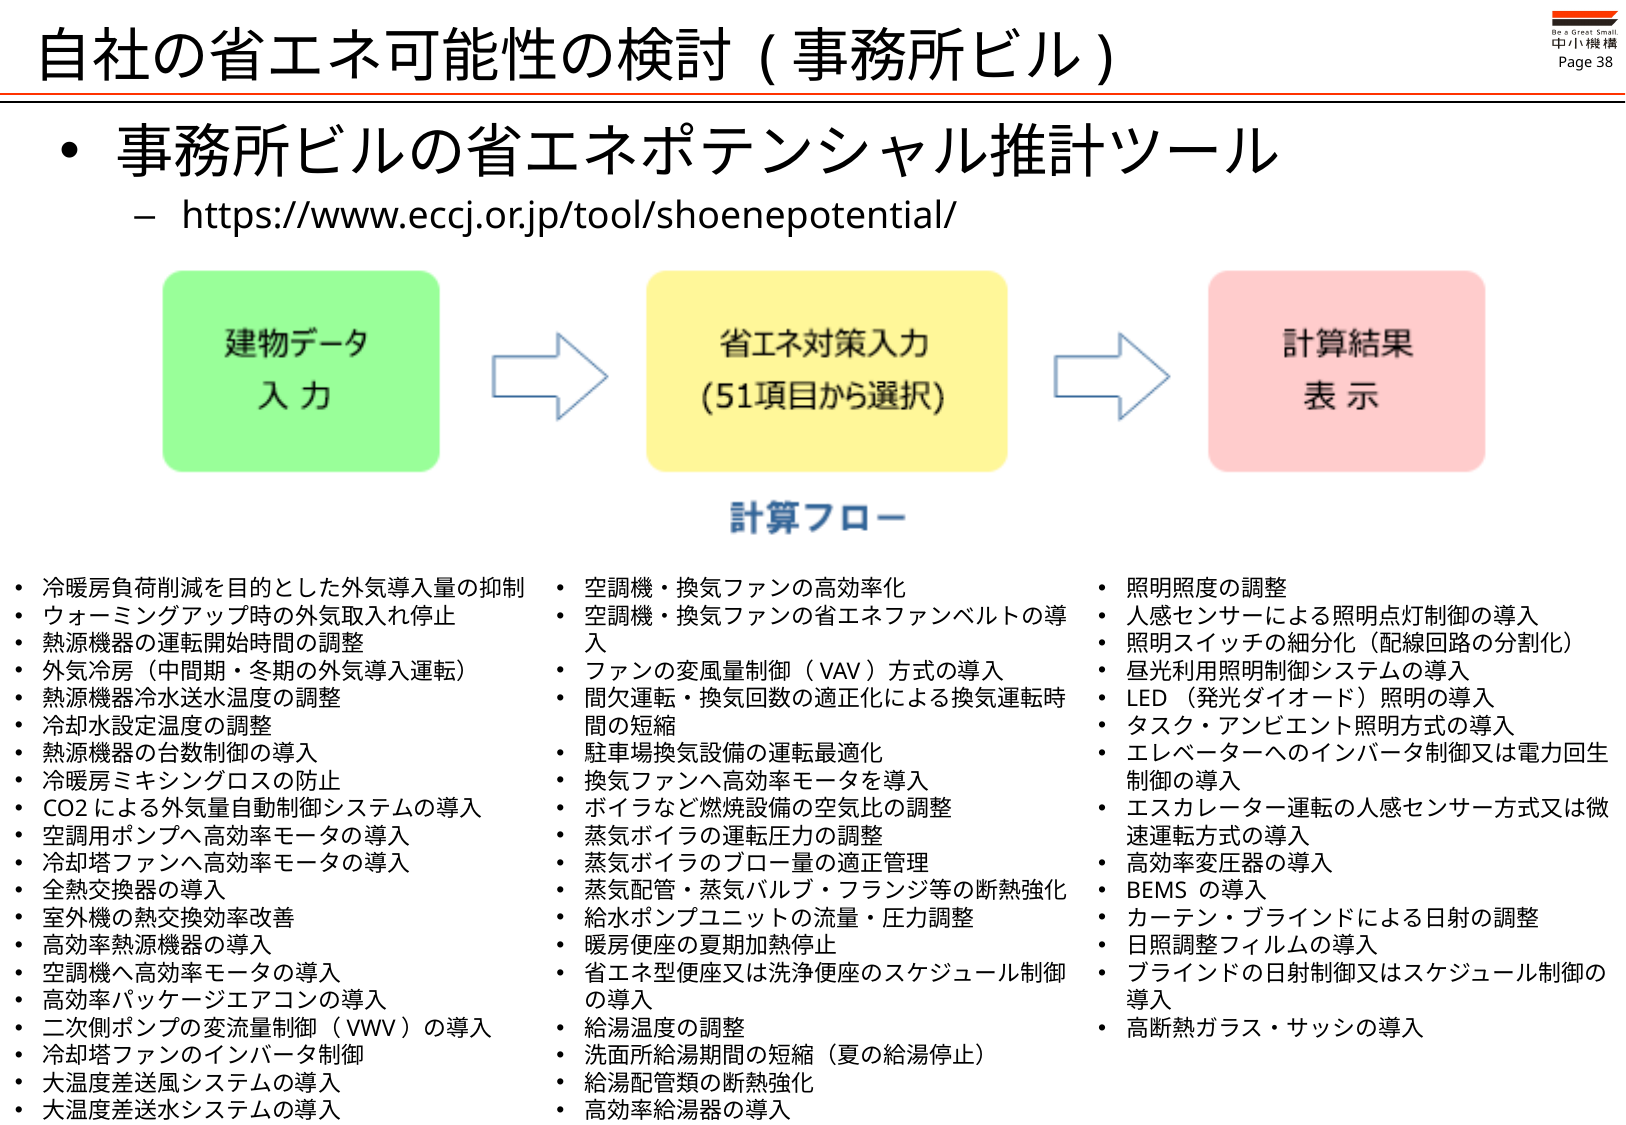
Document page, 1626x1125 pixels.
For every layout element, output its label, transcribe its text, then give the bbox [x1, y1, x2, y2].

title 自社の省エネ可能性の検討 (事務所ビル) [19, 23, 1482, 83]
text_box 冷暖房負荷削減を目的とした外気導入量の抑制 ウォーミングアップ時の外気取入れ停止 熱源機器の運転開始時間の調整 外気冷房（中間期・冬期の外気導入運転） 熱源機器冷水送水温度の調整 冷却水設定温度の調整 熱源機器の台数制御の導入 冷暖房ミキシングロスの防止 CO2による外気量自動制御システムの導入 空調用ポンプへ高効率モータの導入 冷却塔ファンへ高効率モータの導入 全熱交換器の導入 室外機の熱交換効率改善 高効率熱源機器の導入 空調機へ高効率モータの導入 高効率パッケージエアコンの導入 二次側ポンプの変流量制御（VWV）の導入 冷却塔ファンのインバータ制御 大温度差送風システムの導入 大温度差送水システムの導入 空調機・換気ファンの高効率化 空調機・換気ファンの省エネファンベルトの導入 ファンの変風量制御（VAV）方式の導入 間欠運転・換気回数の適正化による換気運転時間の短縮 駐車場換気設備の運転最適化 換気ファンへ高効率モータを導入 ボイラなど燃焼設備の空気比の調整 蒸気ボイラの運転圧力の調整 蒸気ボイラのブロー量の適正管理 蒸気配管・蒸気バルブ・フランジ等の断熱強化 給水ポンプユニットの流量・圧力調整 暖房便座の夏期加熱停止 省エネ型便座又は洗浄便座のスケジュール制御の導入 給湯温度の調整 洗面所給湯期間の短縮（夏の給湯停止） 給湯配管類の断熱強化 高効率給湯器の導入 照明照度の調整 人感センサーによる照明点灯制御の導入 照明スイッチの細分化（配線回路の分割化） 昼光利用照明制御システムの導入 LED（発光ダイオード）照明の導入 タスク・アンビエント照明方式の導入 エレベーターへのインバータ制御又は電力回生制御の導入 エスカレーター運転の人感センサー方式又は微速運転方式の導入 高効率変圧器の導入 BEMS の導入 カーテン・ブラインドによる日射の調整 日照調整フィルムの導入 ブラインドの日射制御又はスケジュール制御の導入 高断熱ガラス・サッシの導入 [0, 566, 1625, 1125]
list 事務所ビルの省エネポテンシャル推計ツール https://www.eccj.or.jp/tool/shoenepotential/ [44, 106, 1581, 355]
picture [1551, 9, 1619, 50]
picture [103, 237, 1549, 567]
